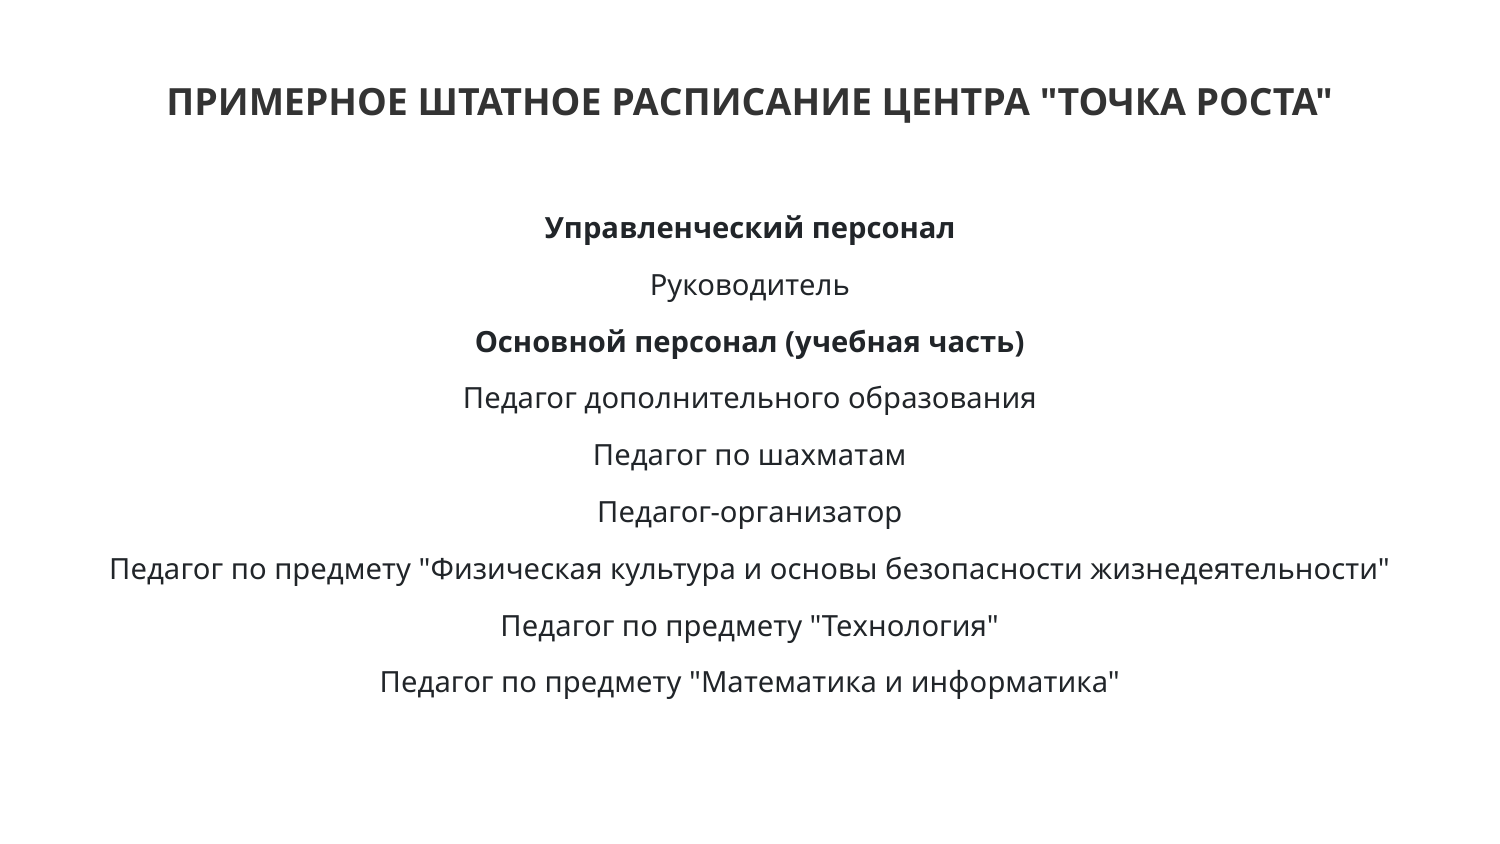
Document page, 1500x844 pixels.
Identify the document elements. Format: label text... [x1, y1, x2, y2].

title ПРИМЕРНОЕ ШТАТНОЕ РАСПИСАНИЕ ЦЕНТРА "ТОЧКА РОСТА" [51, 56, 1449, 151]
list Управленческий персонал Руководитель Основной персонал (учебная часть) Педагог дополнительного образования Педагог по шахматам Педагог-организатор Педагог по предмету "Физическая культура и основы безопасности жизнедеятельности" Педагог по предмету "Технология" Педагог по предмету "Математика и информатика" [51, 189, 1449, 750]
